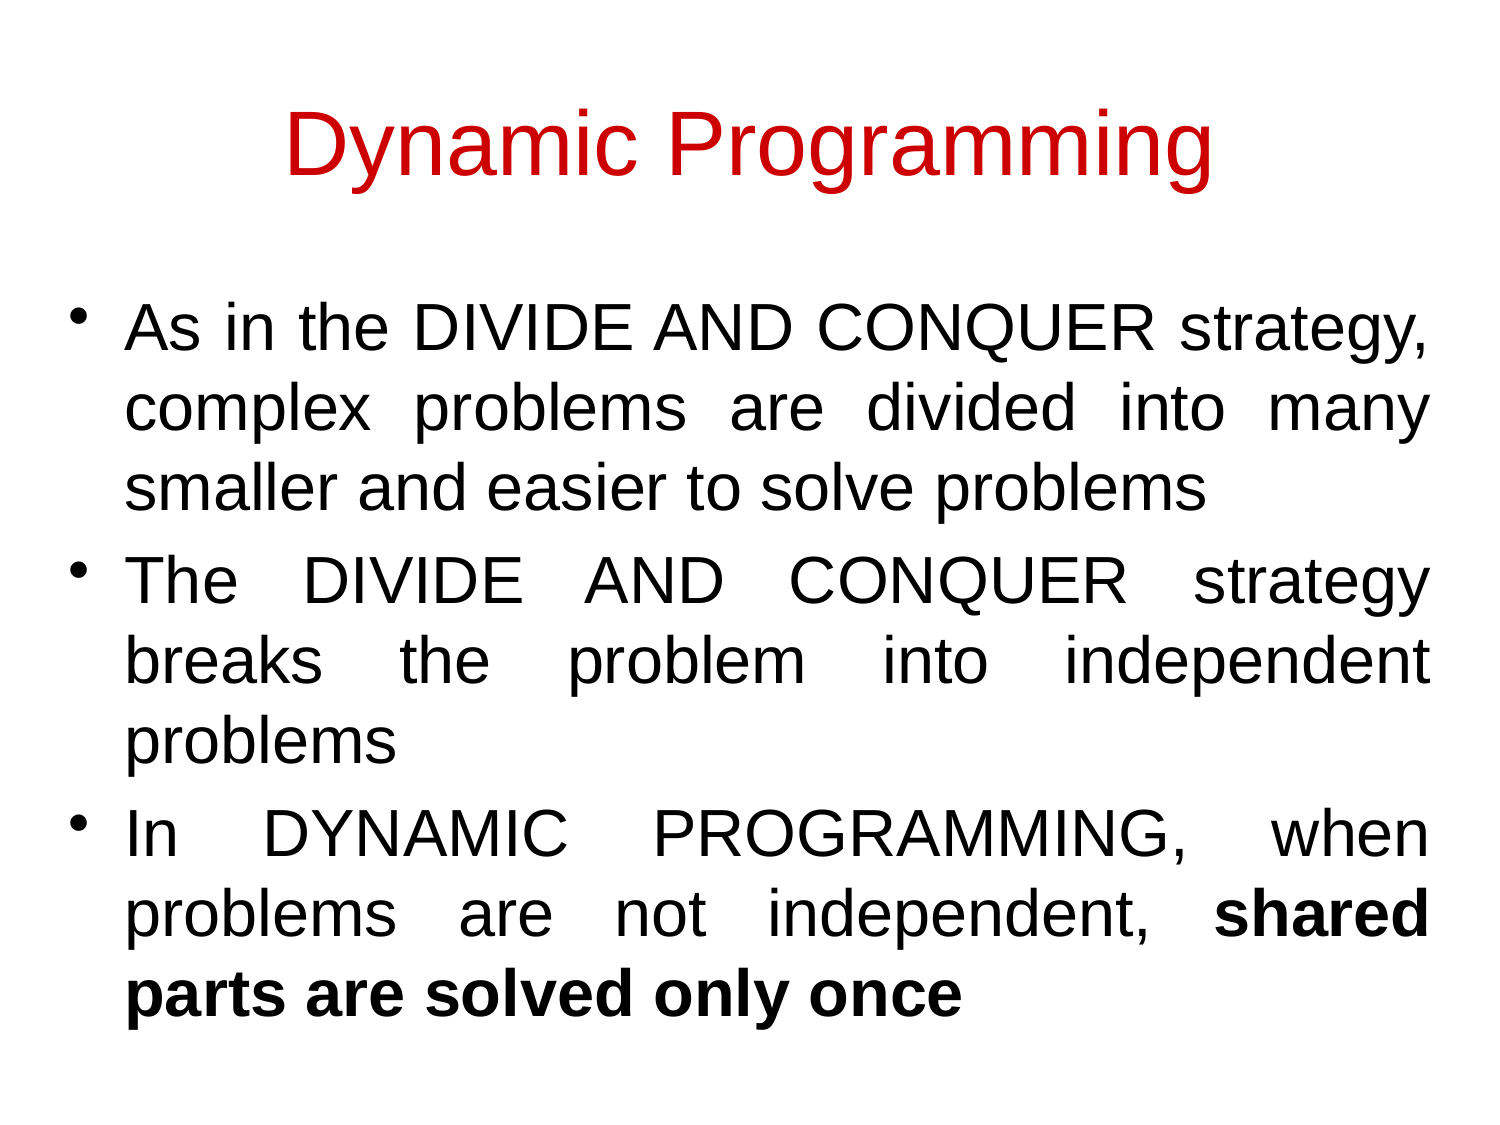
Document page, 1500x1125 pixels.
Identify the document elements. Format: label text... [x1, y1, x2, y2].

title Dynamic Programming [75, 45, 1425, 233]
list As in the DIVIDE AND CONQUER strategy, complex problems are divided into many smaller and easier to solve problems The DIVIDE AND CONQUER strategy breaks the problem into independent problems In DYNAMIC PROGRAMMING, when problems are not independent, shared parts are solved only once [53, 276, 1447, 953]
